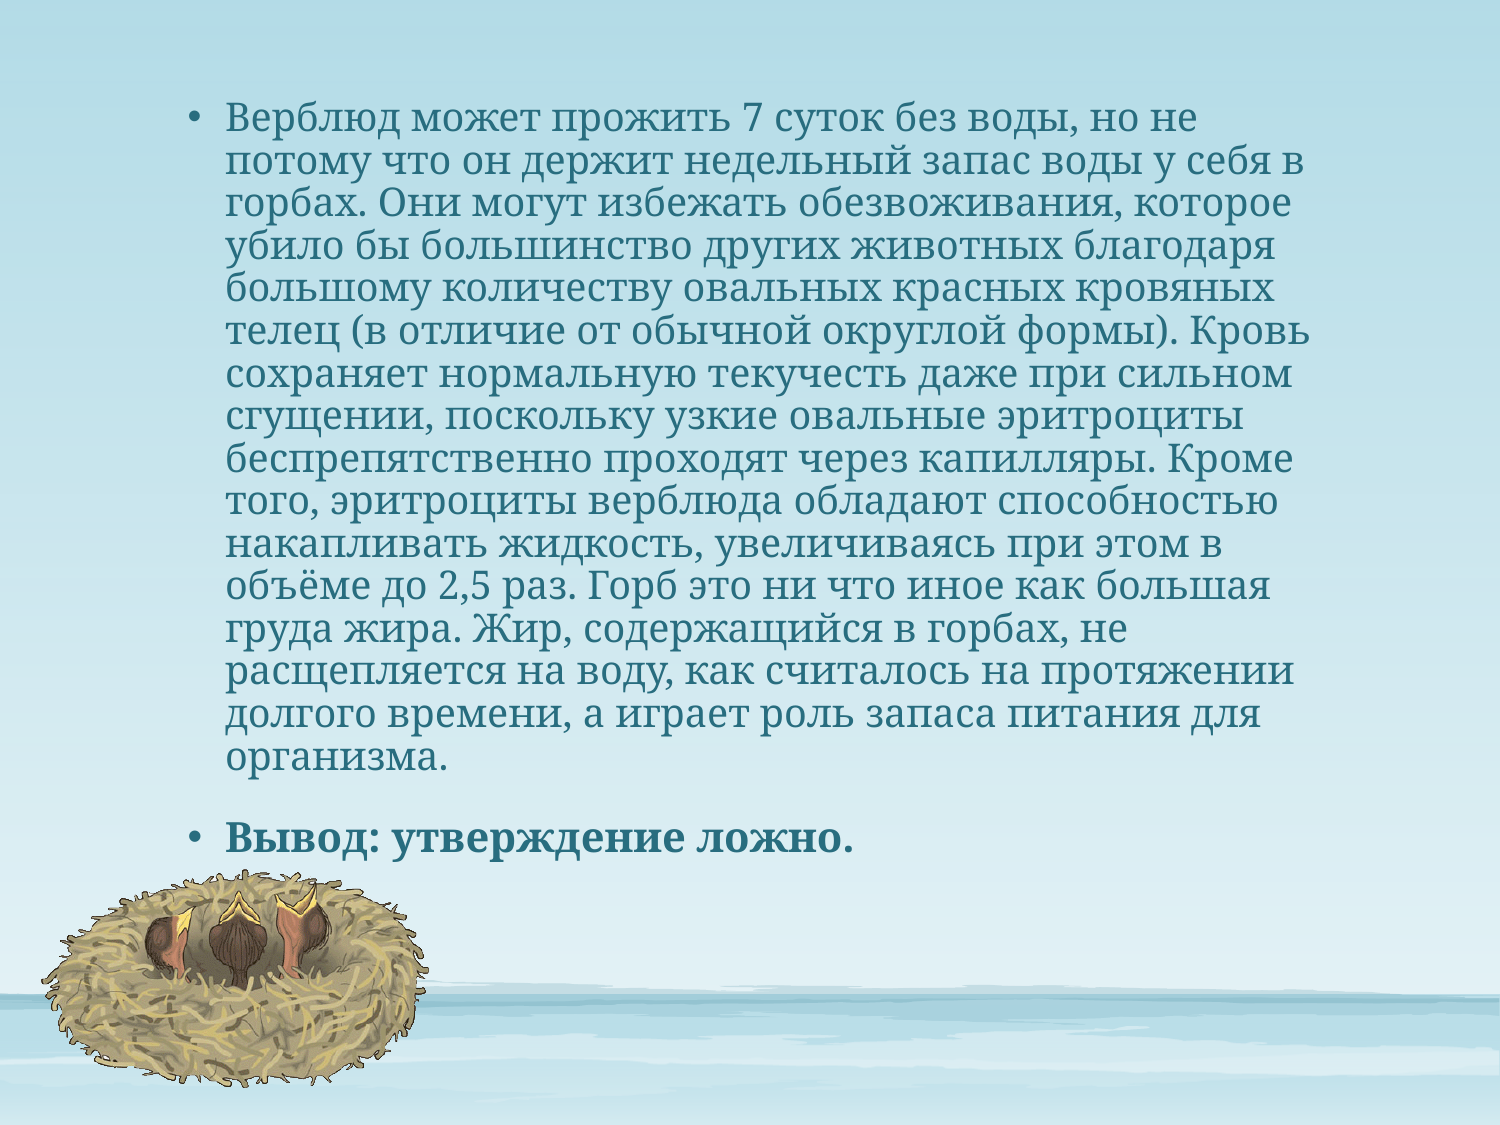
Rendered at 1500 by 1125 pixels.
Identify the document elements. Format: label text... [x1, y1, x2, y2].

picture [0, 869, 1500, 1103]
list Верблюд может прожить 7 суток без воды, но не потому что он держит недельный запас воды у себя в горбах. Они могут избежать обезвоживания, которое убило бы большинство других животных благодаря большому количеству овальных красных кровяных телец (в отличие от обычной округлой формы). Кровь сохраняет нормальную текучесть даже при сильном сгущении, поскольку узкие овальные эритроциты беспрепятственно проходят через капилляры. Кроме того, эритроциты верблюда обладают способностью накапливать жидкость, увеличиваясь при этом в объёме до 2,5 раз. Горб это ни что иное как большая груда жира. Жир, содержащийся в горбах, не расщепляется на воду, как считалось на протяжении долгого времени, а играет роль запаса питания для организма. Вывод: утверждение ложно. [165, 90, 1335, 938]
